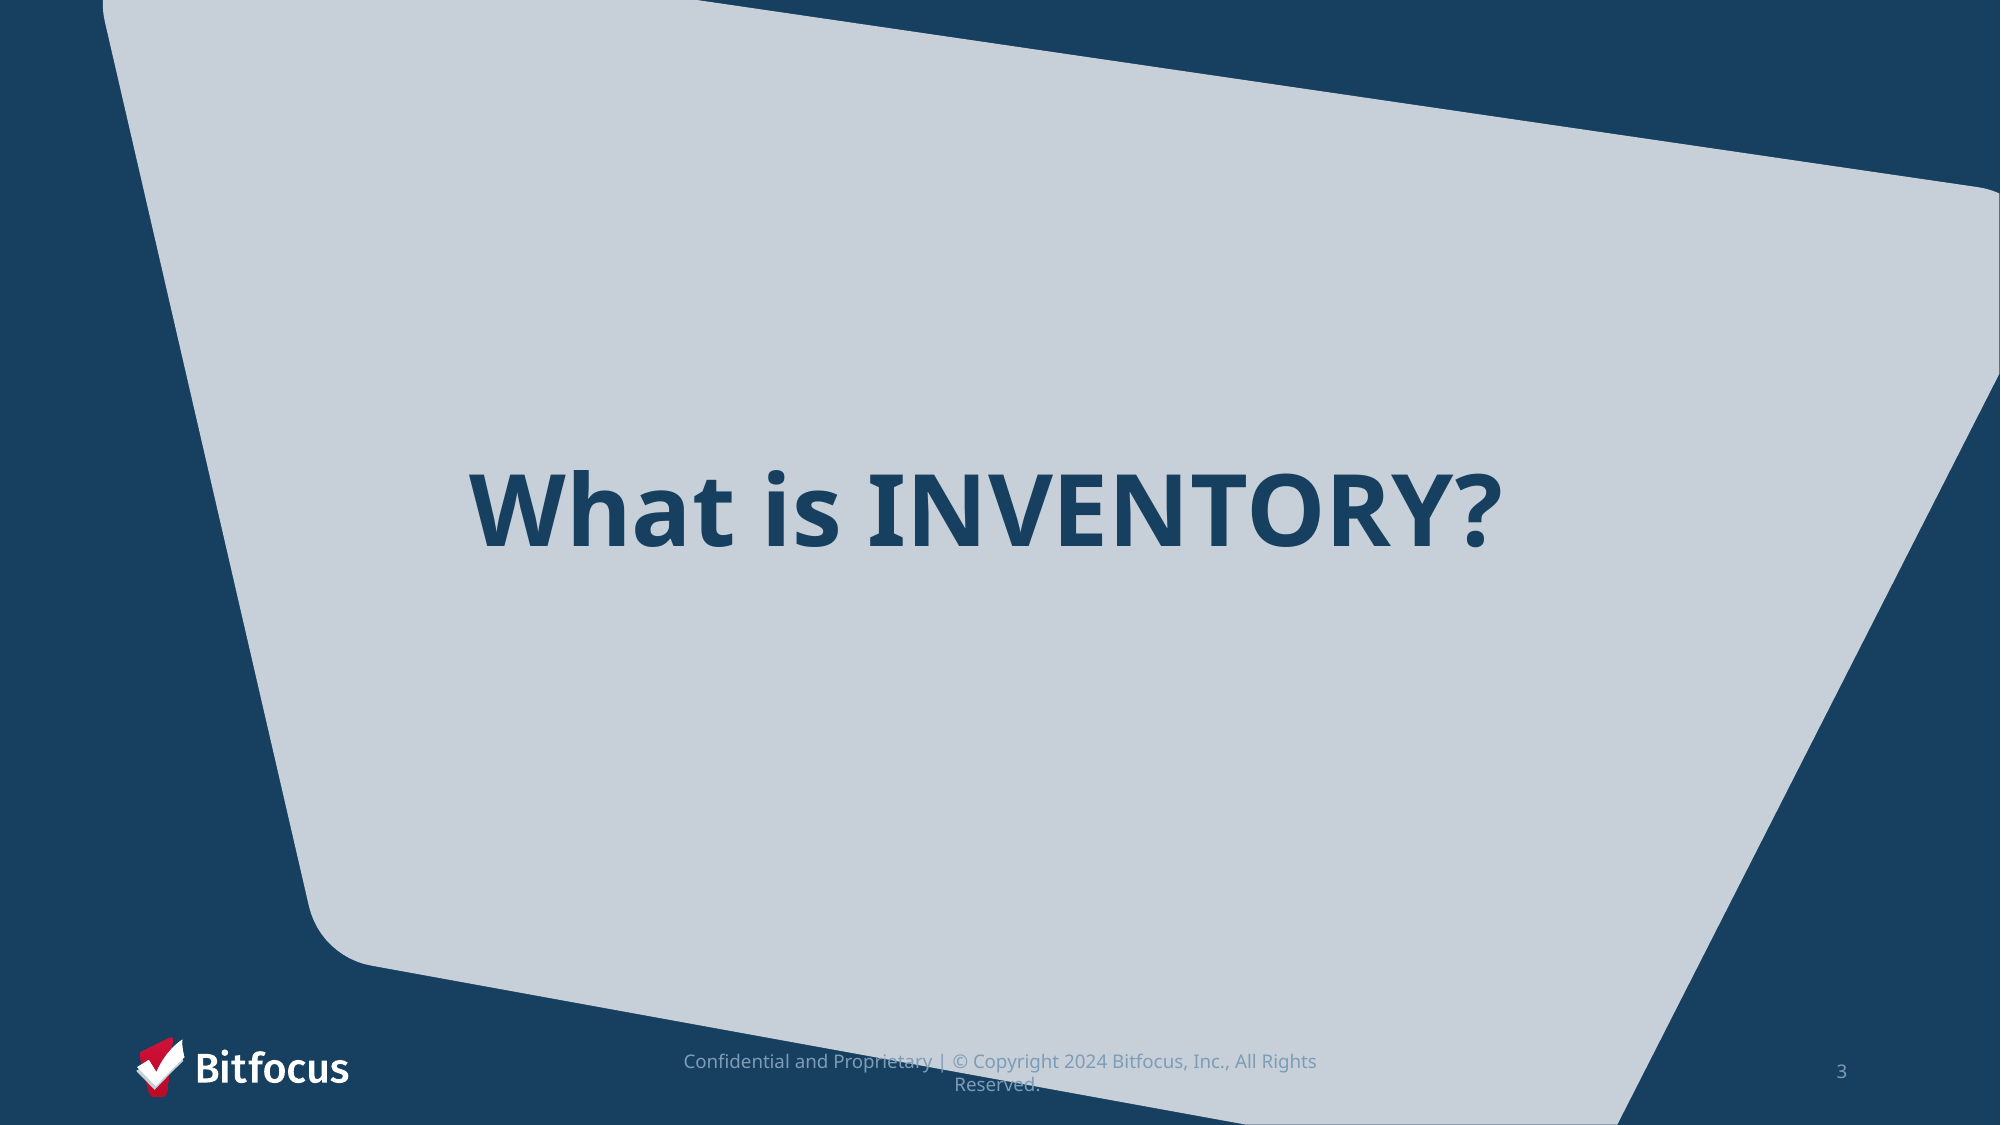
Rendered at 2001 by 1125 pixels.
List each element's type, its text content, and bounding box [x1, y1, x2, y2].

slide_number 3 [1412, 1042, 1863, 1103]
title What is INVENTORY? [249, 184, 1750, 576]
footer Confidential and Proprietary | © Copyright 2024 Bitfocus, Inc., All Rights Reserved. [662, 1042, 1338, 1103]
